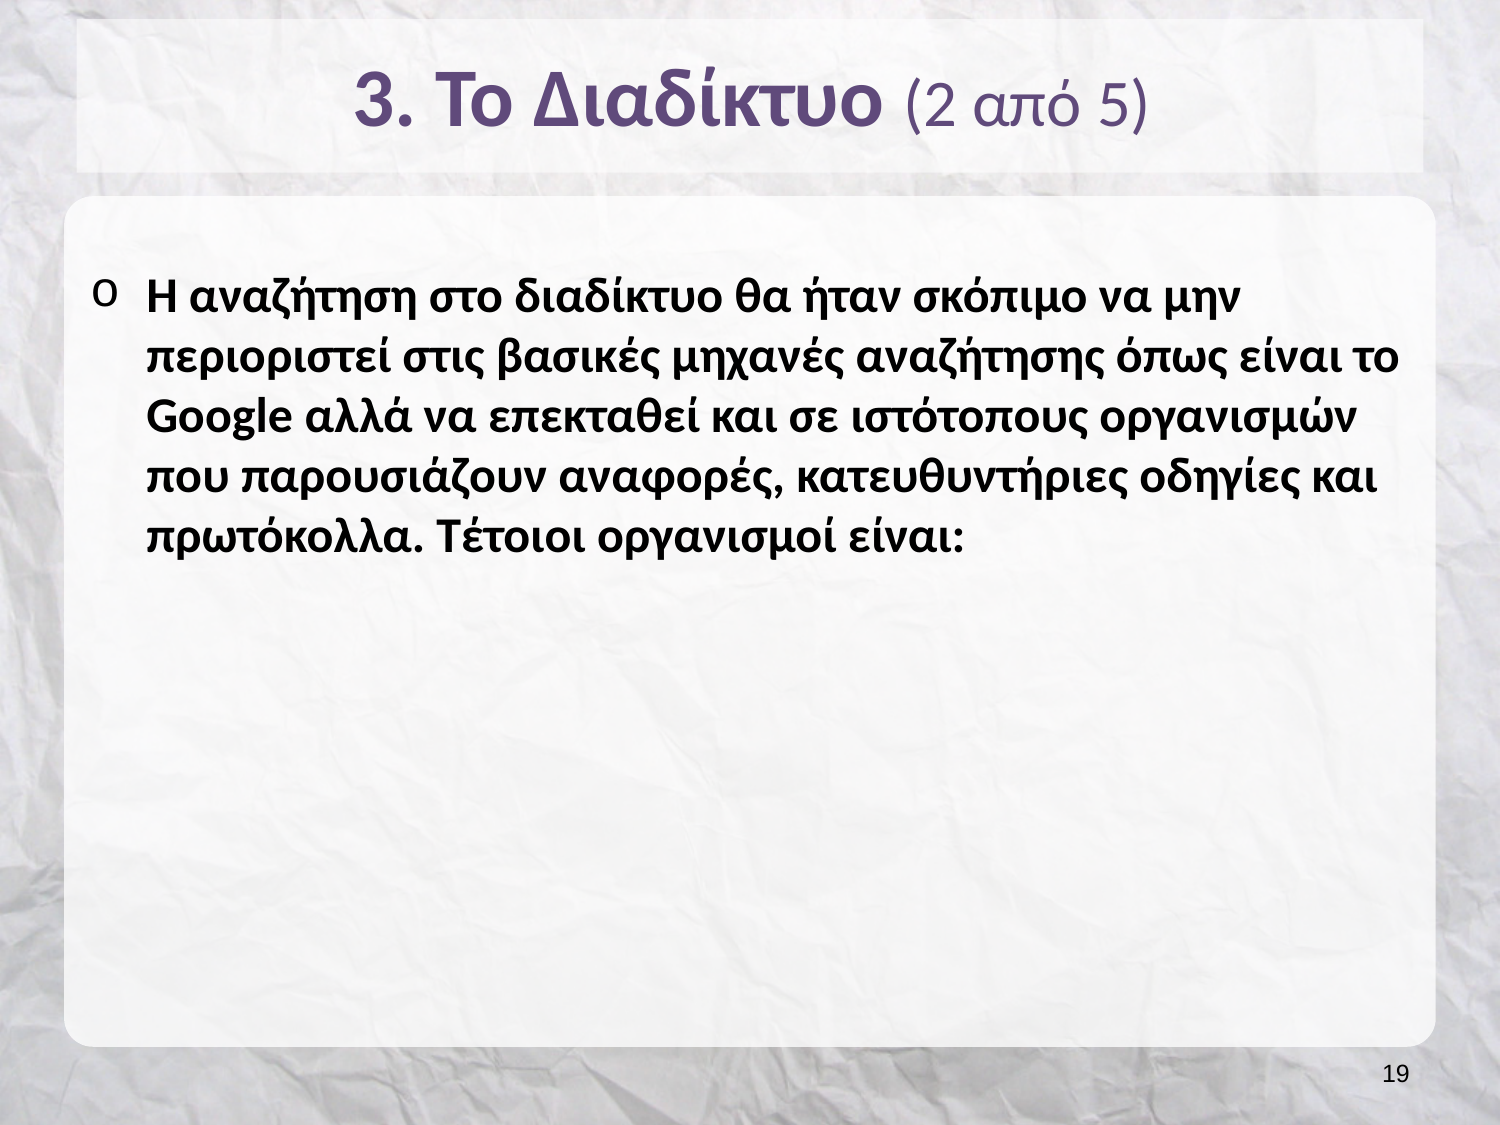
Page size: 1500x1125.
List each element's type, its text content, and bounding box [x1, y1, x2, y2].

picture [0, 0, 1500, 1125]
slide_number 18 [1074, 1042, 1425, 1103]
title 3. Το Διαδίκτυο (2 από 5) [76, 19, 1427, 169]
list Η αναζήτηση στο διαδίκτυο θα ήταν σκόπιμο να μην περιοριστεί στις βασικές μηχανές αναζήτησης όπως είναι το Google αλλά να επεκταθεί και σε ιστότοπους οργανισμών που παρουσιάζουν αναφορές, κατευθυντήριες οδηγίες και πρωτόκολλα. Τέτοιοι οργανισμοί είναι: [75, 255, 1425, 1024]
